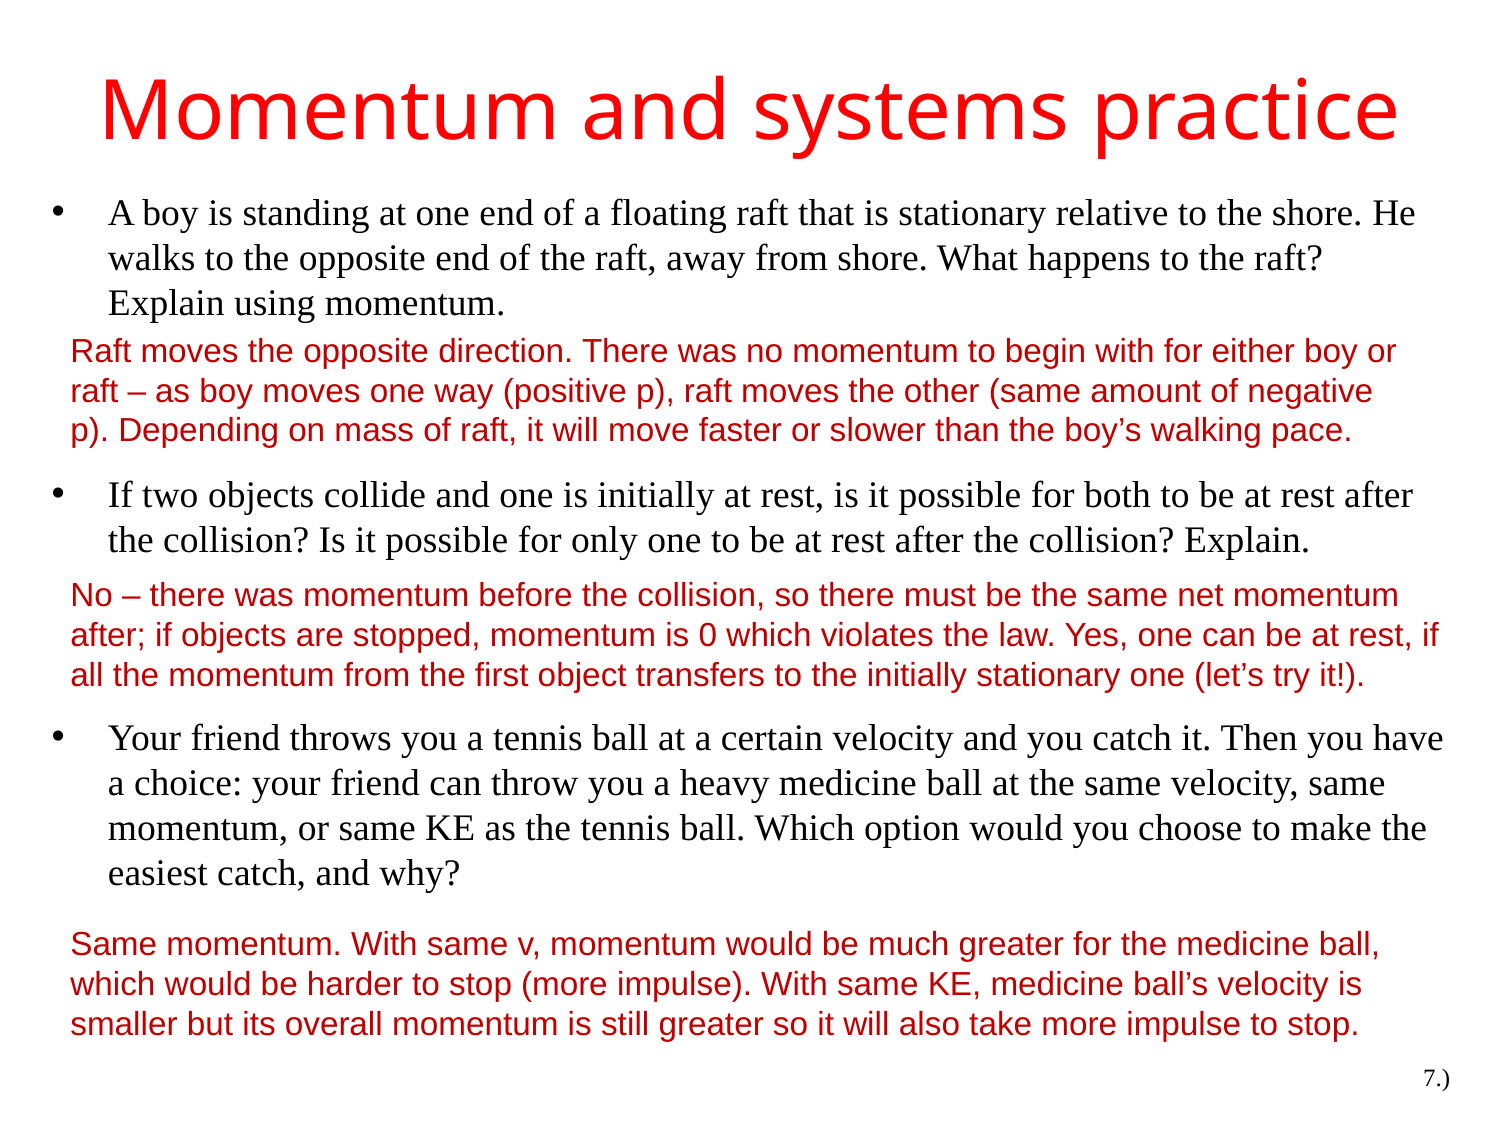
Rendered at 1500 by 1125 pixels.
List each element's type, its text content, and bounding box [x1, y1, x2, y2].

text_box Same momentum. With same v, momentum would be much greater for the medicine ball, which would be harder to stop (more impulse). With same KE, medicine ball’s velocity is smaller but its overall momentum is still greater so it will also take more impulse to stop. [55, 915, 1427, 1050]
text_box No – there was momentum before the collision, so there must be the same net momentum after; if objects are stopped, momentum is 0 which violates the law. Yes, one can be at rest, if all the momentum from the first object transfers to the initially stationary one (let’s try it!). [55, 565, 1464, 701]
list A boy is standing at one end of a floating raft that is stationary relative to the shore. He walks to the opposite end of the raft, away from shore. What happens to the raft? Explain using momentum. If two objects collide and one is initially at rest, is it possible for both to be at rest after the collision? Is it possible for only one to be at rest after the collision? Explain. Your friend throws you a tennis ball at a certain velocity and you catch it. Then you have a choice: your friend can throw you a heavy medicine ball at the same velocity, same momentum, or same KE as the tennis ball. Which option would you choose to make the easiest catch, and why? [36, 180, 1462, 998]
title Momentum and systems practice [75, 12, 1425, 180]
text_box 7.) [1408, 1054, 1482, 1099]
text_box Raft moves the opposite direction. There was no momentum to begin with for either boy or raft – as boy moves one way (positive p), raft moves the other (same amount of negative p). Depending on mass of raft, it will move faster or slower than the boy’s walking pace. [55, 321, 1421, 456]
